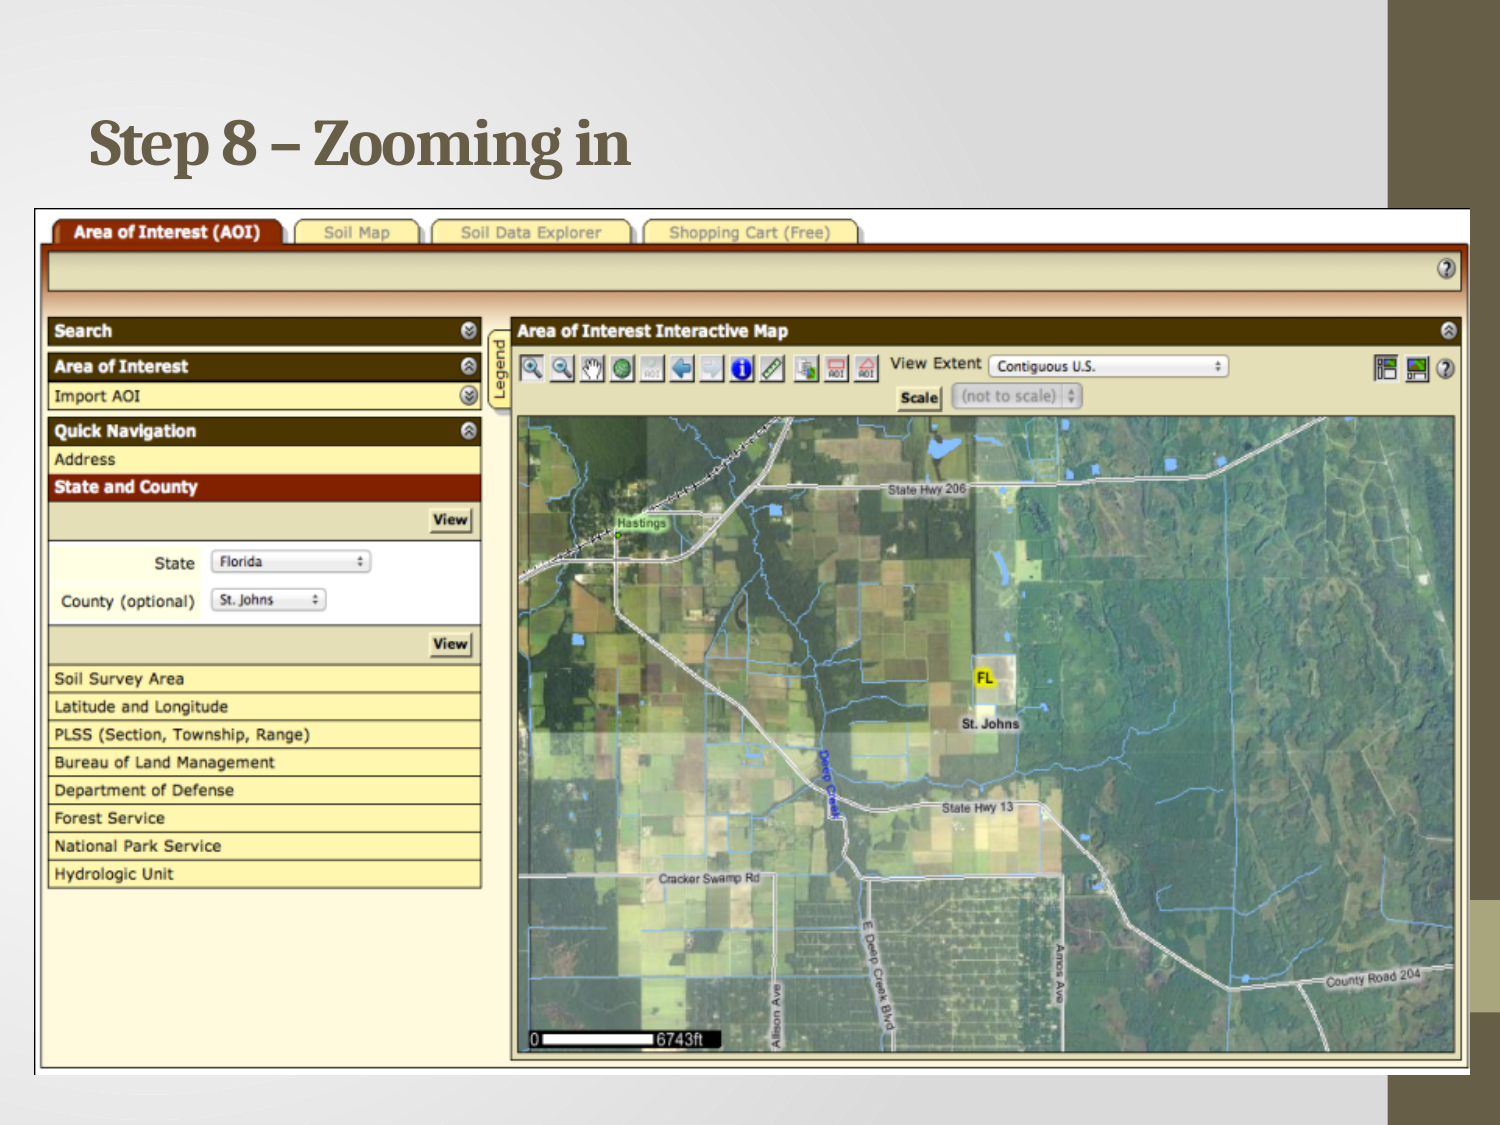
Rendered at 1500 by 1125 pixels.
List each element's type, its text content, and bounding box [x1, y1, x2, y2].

picture [33, 207, 1470, 1075]
title Step 8 – Zooming in [75, 45, 1325, 200]
